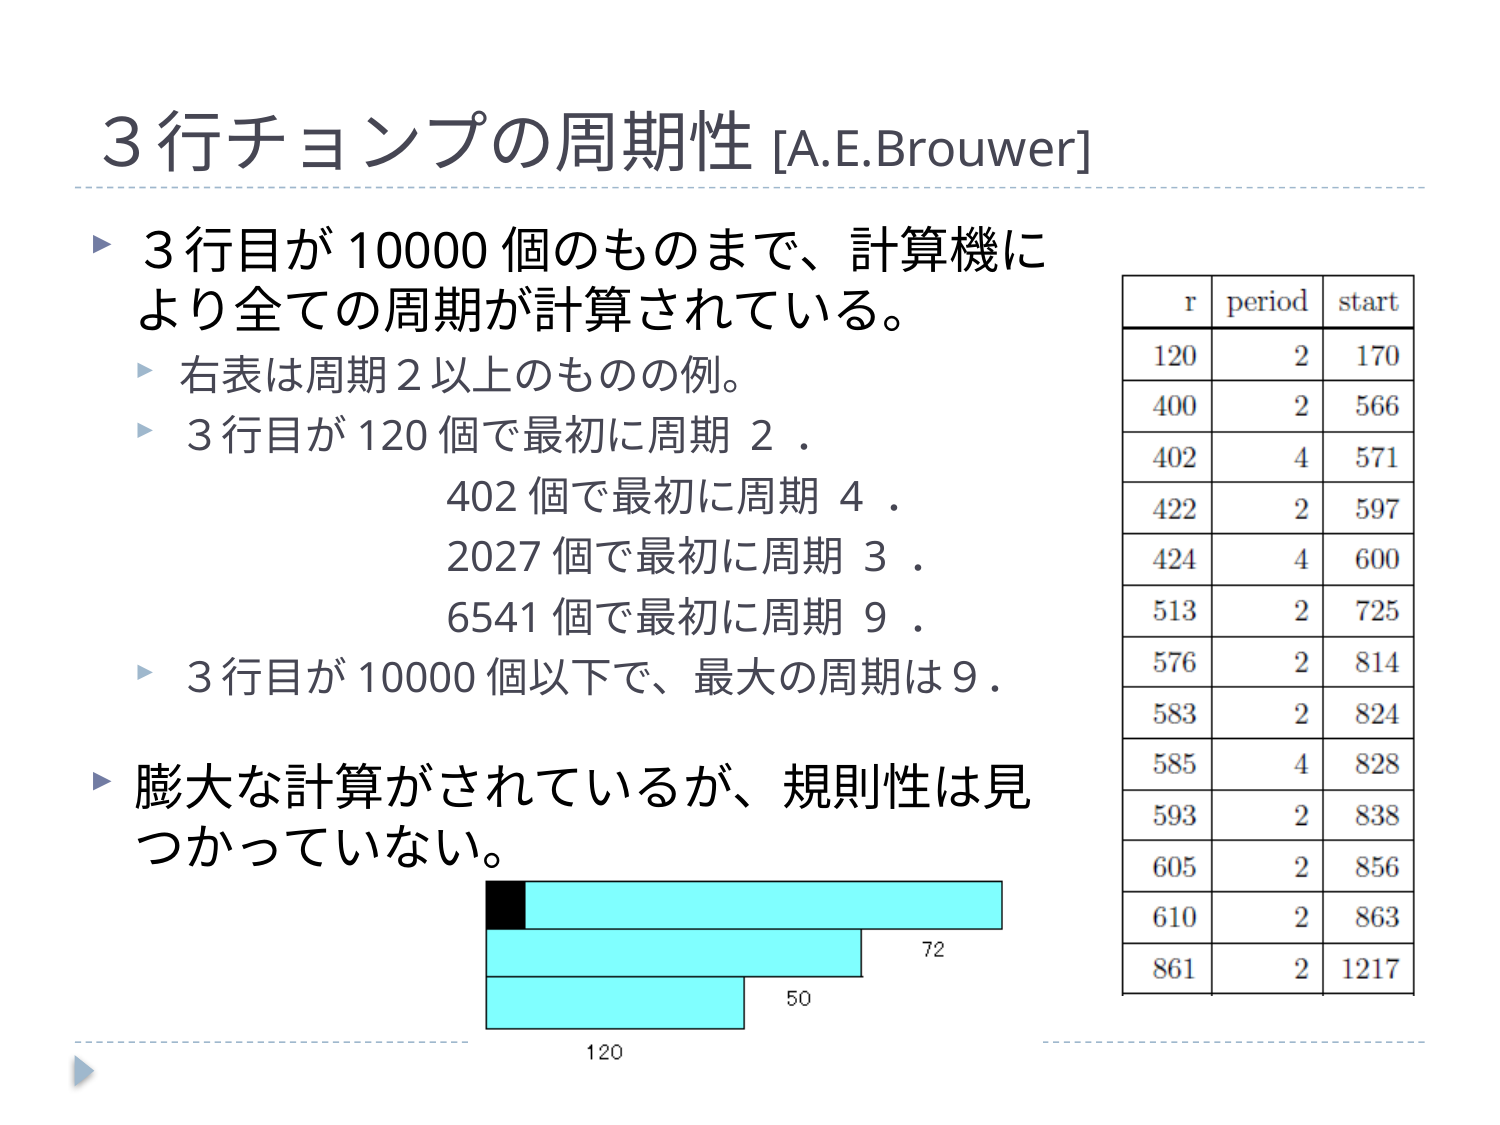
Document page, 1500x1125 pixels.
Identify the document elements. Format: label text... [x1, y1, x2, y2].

picture [468, 869, 1044, 1079]
list ３行目が10000個のものまで、計算機により全ての周期が計算されている。 右表は周期２以上のものの例。 ３行目が120個で最初に周期 2 ． 402個で最初に周期 4 ． 2027個で最初に周期 3 ． 6541個で最初に周期 9 ． ３行目が10000個以下で、最大の周期は９． 膨大な計算がされているが、規則性は見つかっていない。 [75, 210, 1069, 1031]
picture [1119, 272, 1419, 997]
title ３行チョンプの周期性[A.E.Brouwer] [75, 24, 1425, 188]
